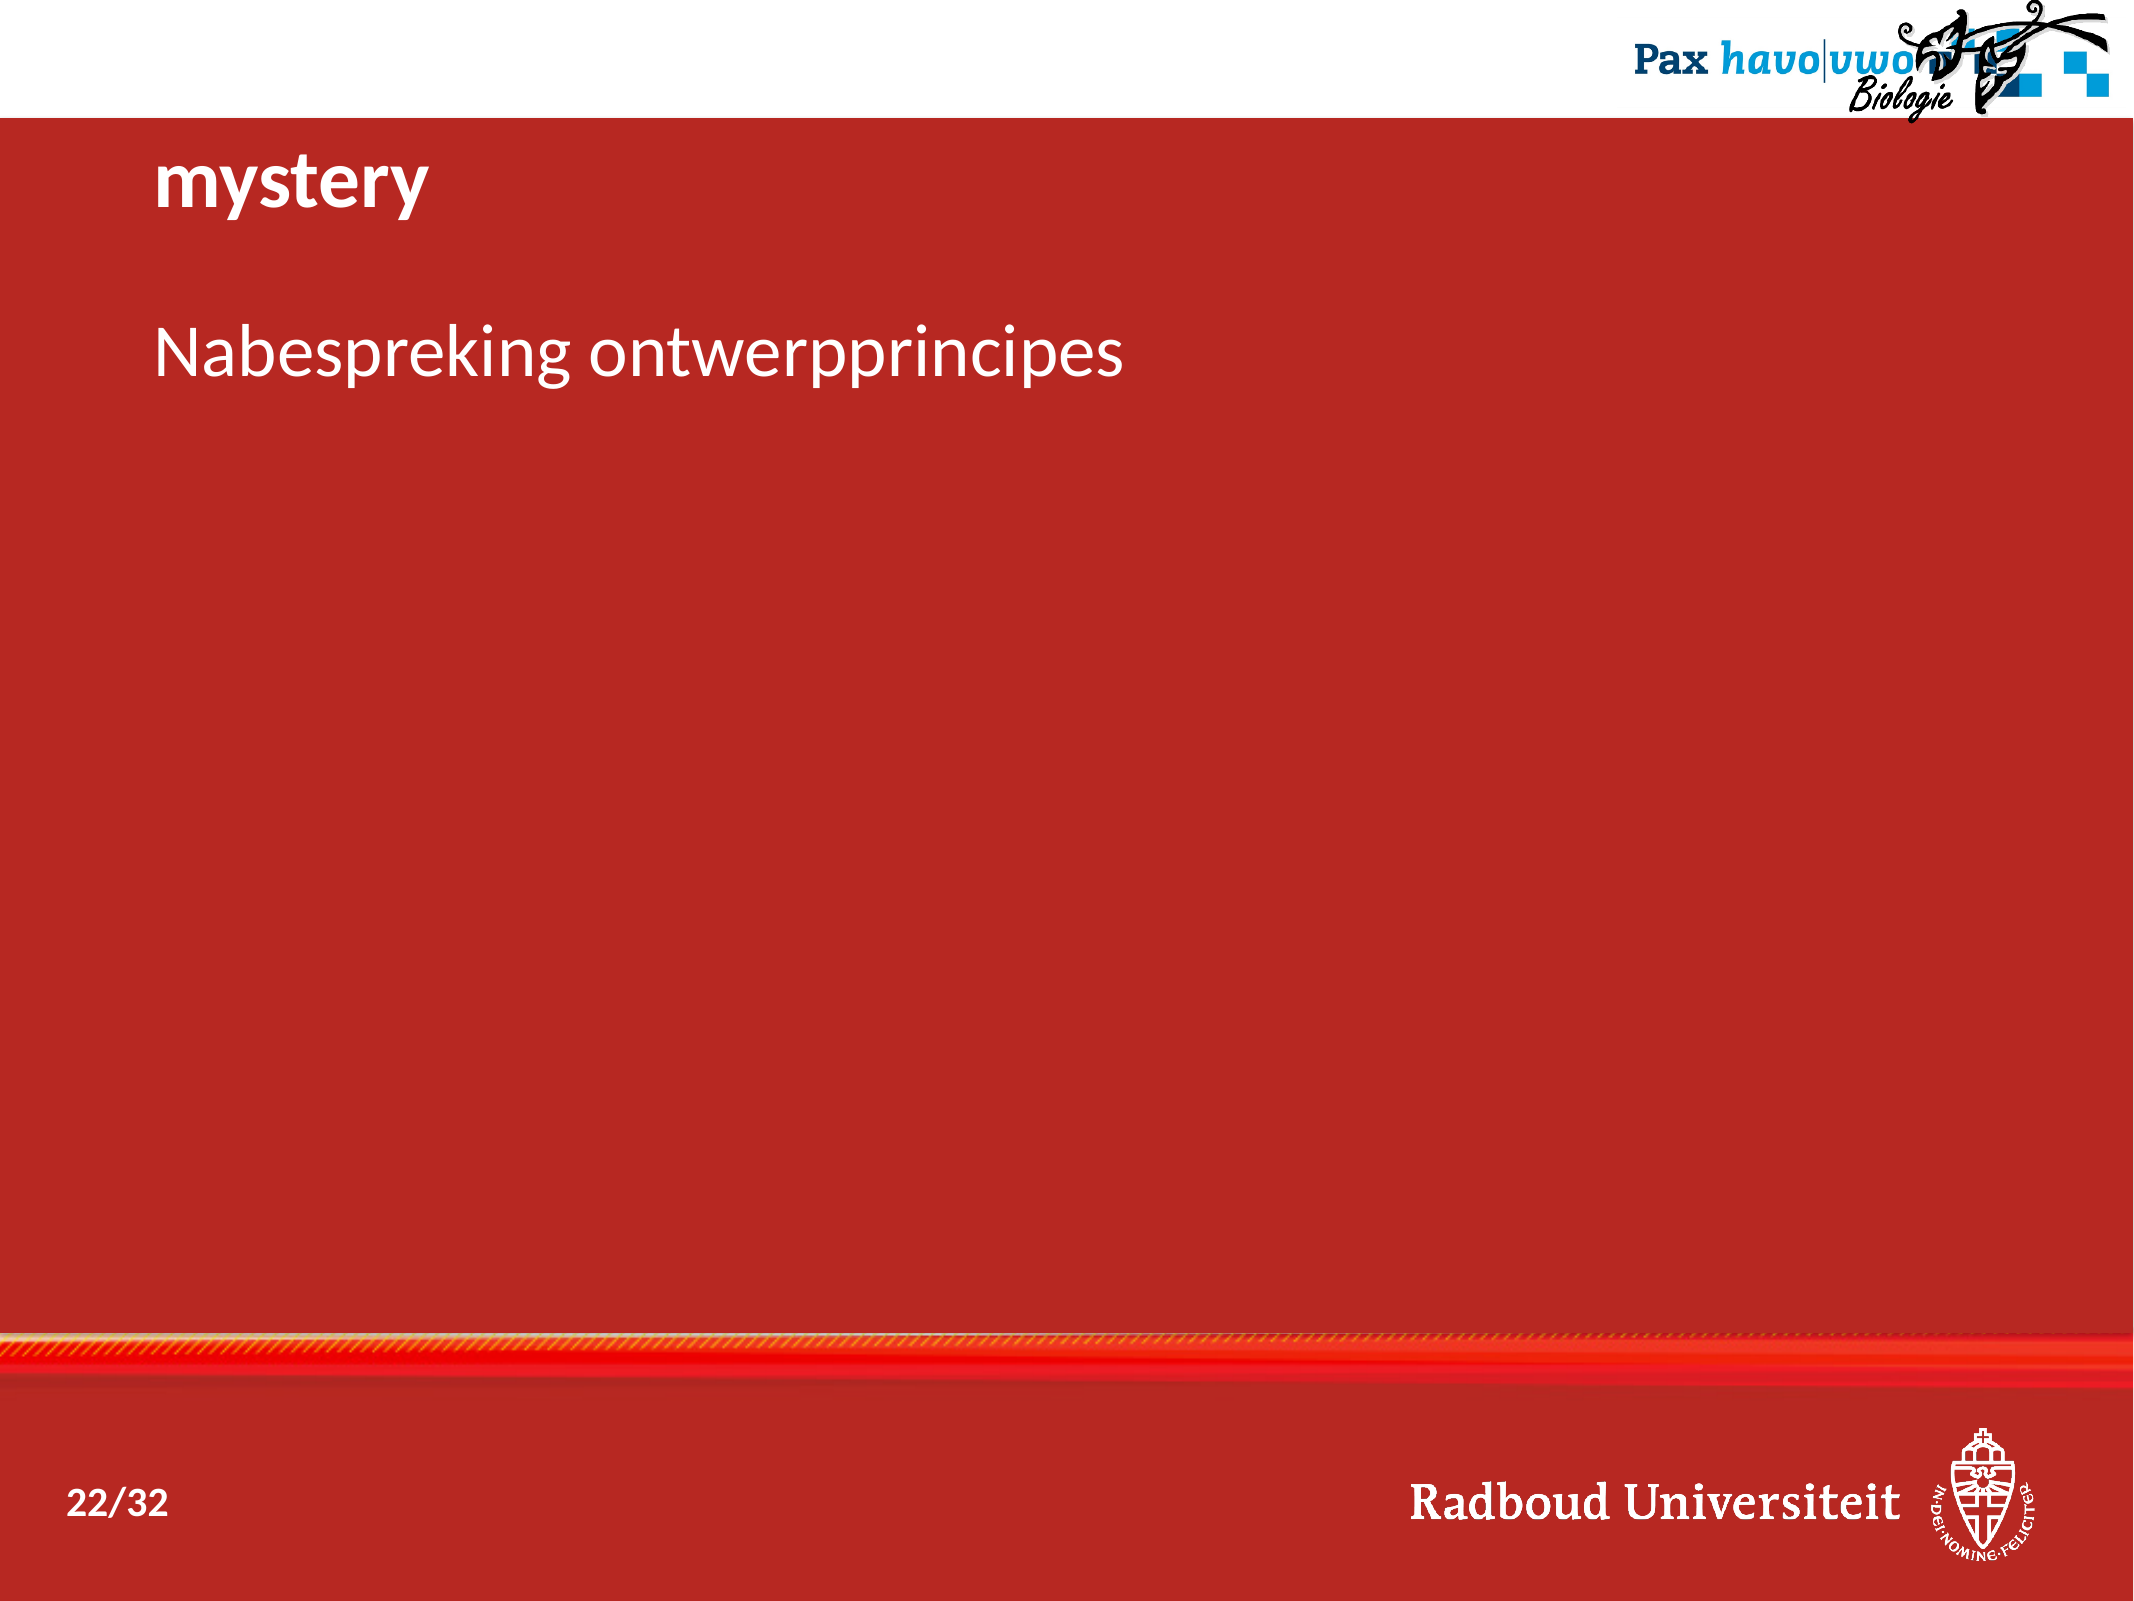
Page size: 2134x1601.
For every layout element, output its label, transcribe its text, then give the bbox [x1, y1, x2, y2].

picture [0, 0, 2134, 160]
picture [0, 1334, 2134, 1601]
title mystery [147, 117, 1979, 295]
text_box [0, 117, 2134, 1334]
list Nabespreking ontwerpprincipes [147, 295, 1979, 1300]
slide_number 22/32 [14, 1469, 170, 1530]
